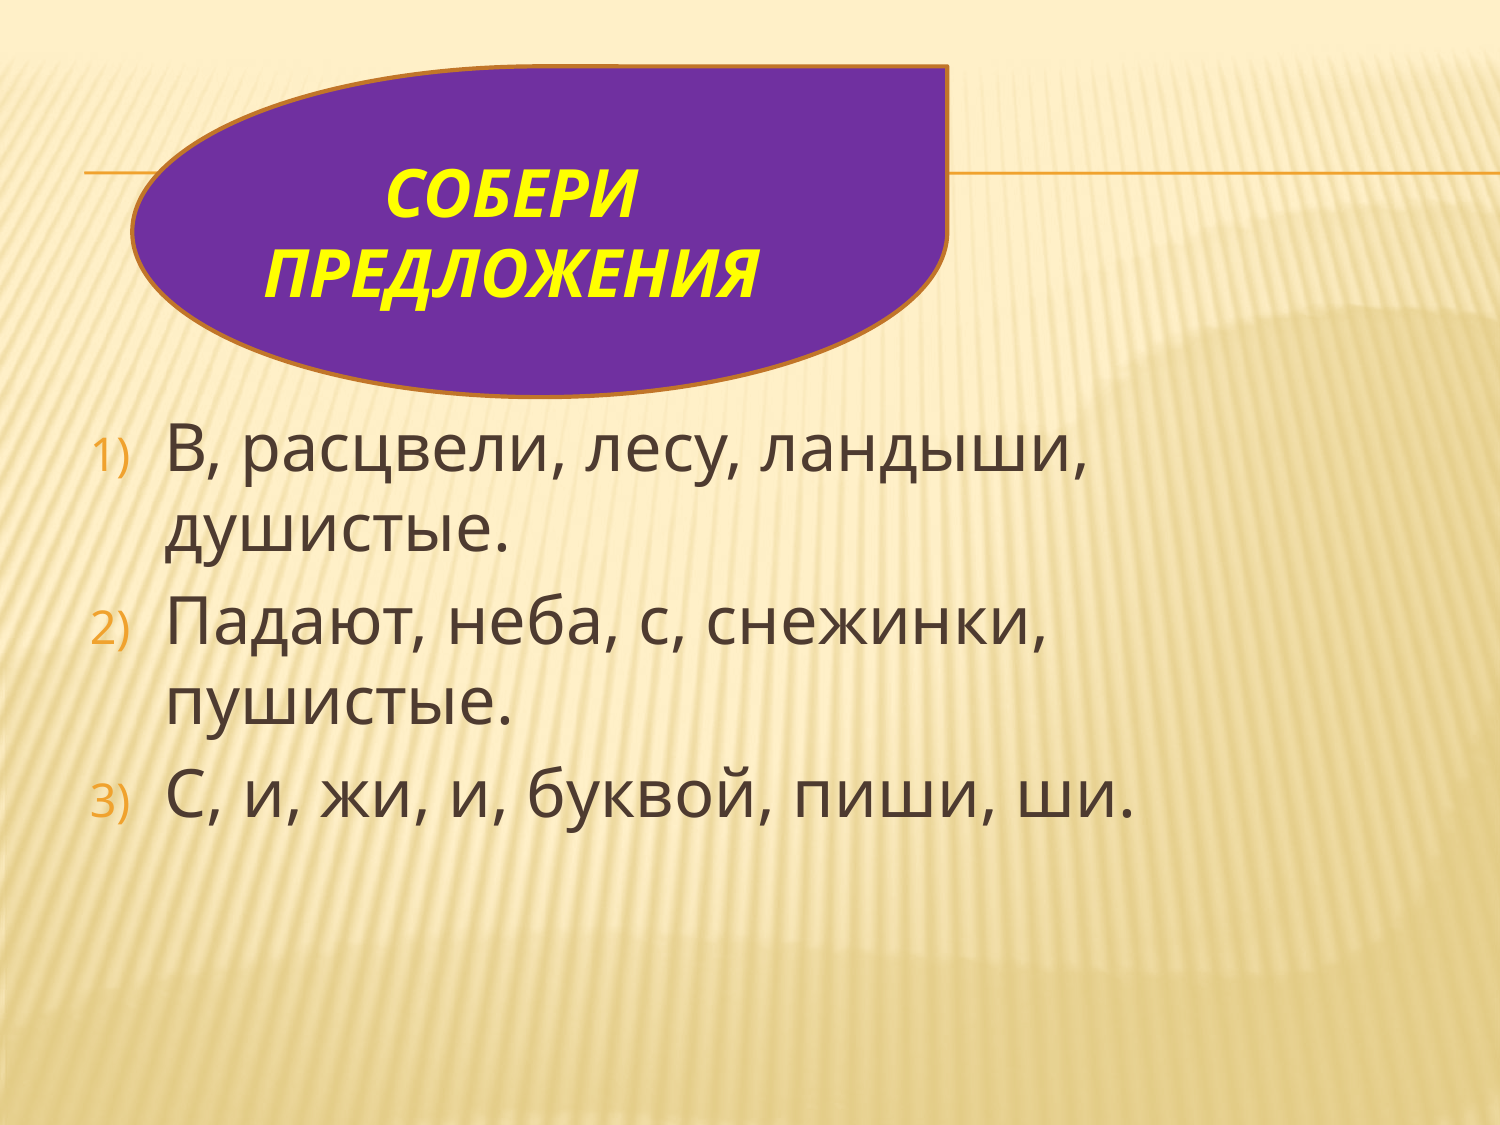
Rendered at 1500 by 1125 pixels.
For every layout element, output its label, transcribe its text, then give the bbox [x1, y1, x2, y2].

text_box [130, 64, 950, 400]
list В, расцвели, лесу, ландыши, душистые. Падают, неба, с, снежинки, пушистые. С, и, жи, и, буквой, пиши, ши. [75, 397, 1325, 1005]
text_box СОБЕРИ ПРЕДЛОЖЕНИЯ [216, 143, 808, 318]
